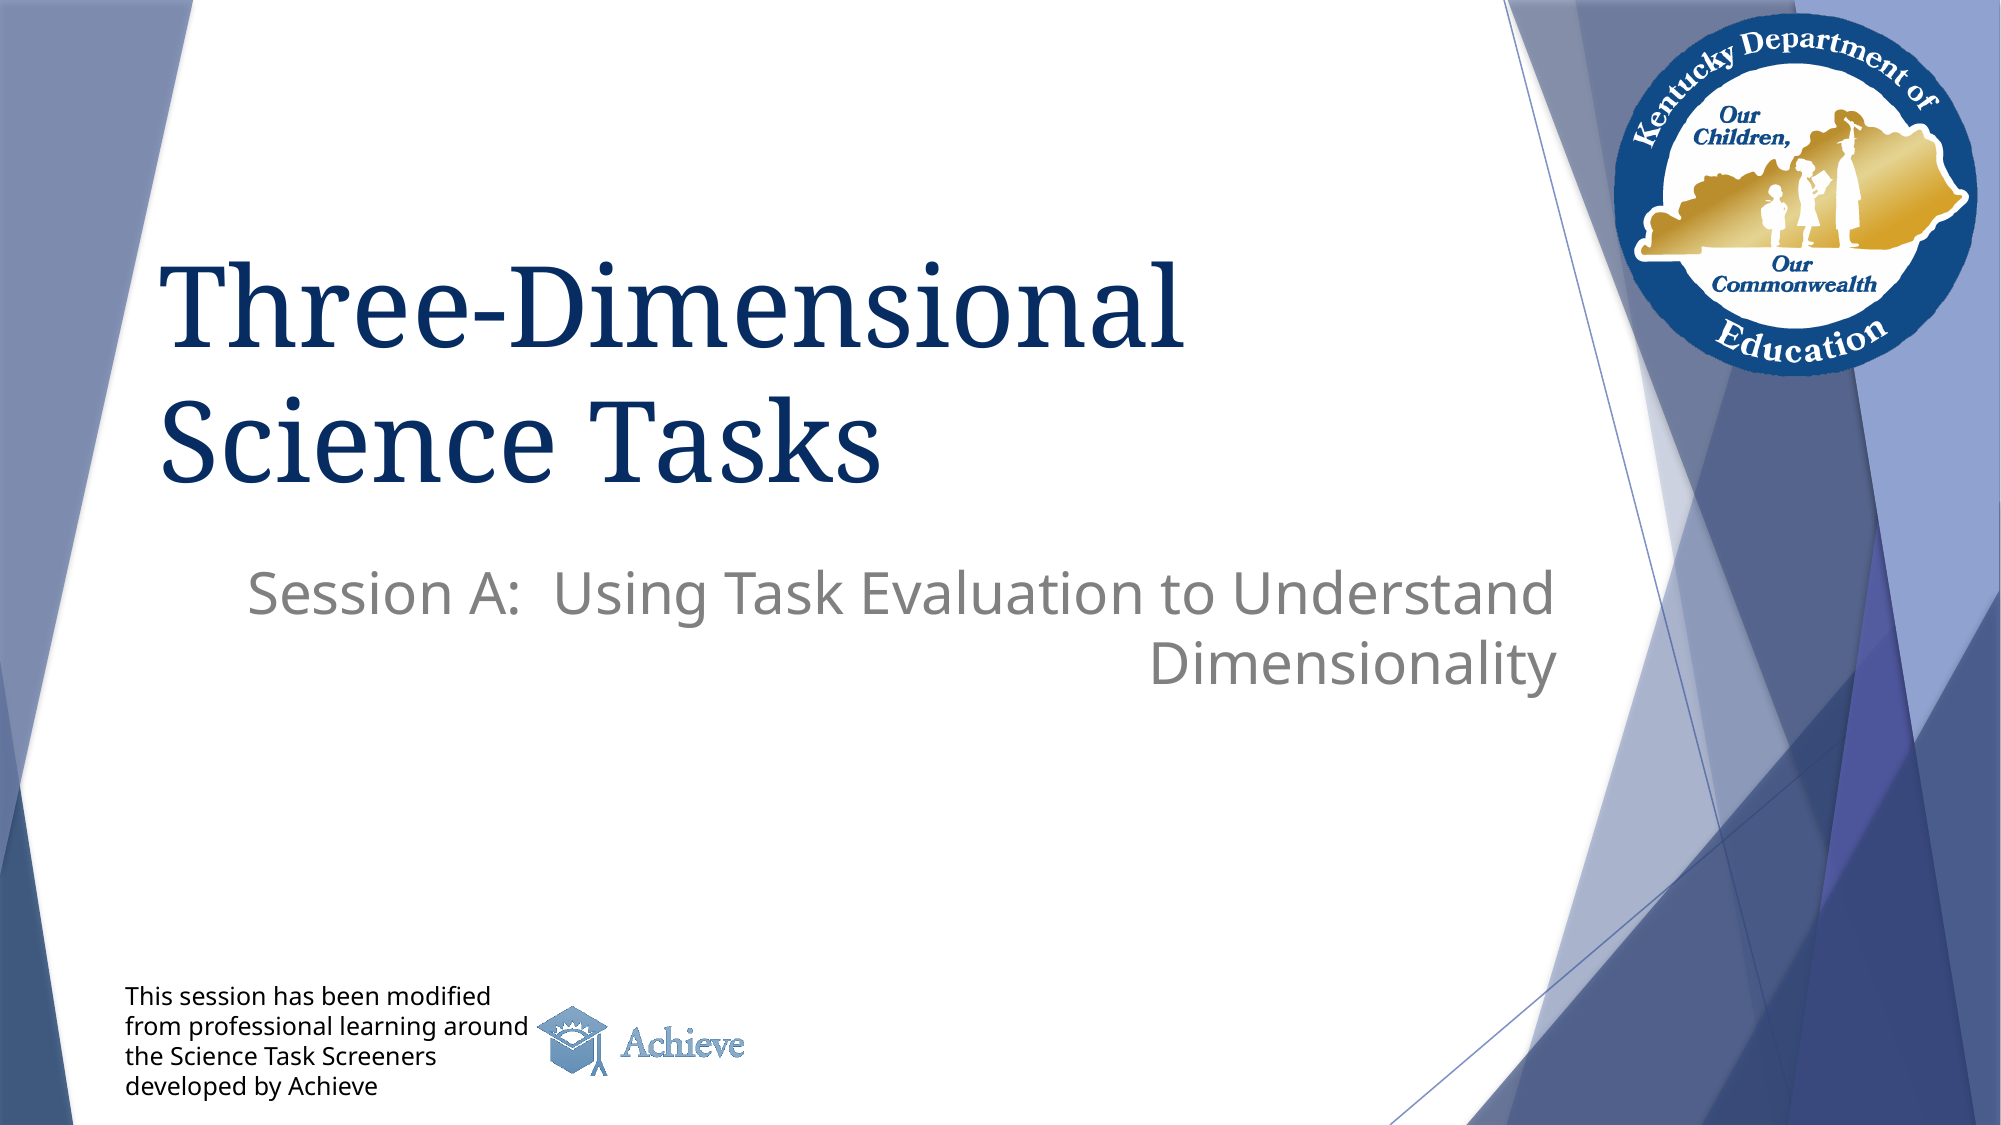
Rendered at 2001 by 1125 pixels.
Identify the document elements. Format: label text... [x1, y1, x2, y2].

text_box This session has been modified from professional learning around the Science Task Screeners developed by Achieve [110, 972, 559, 1108]
subtitle Session A: Using Task Evaluation to Understand Dimensionality [210, 548, 1573, 729]
picture [1598, 0, 1989, 390]
title Three-Dimensional Science Tasks [143, 242, 1565, 513]
picture [537, 1005, 745, 1077]
